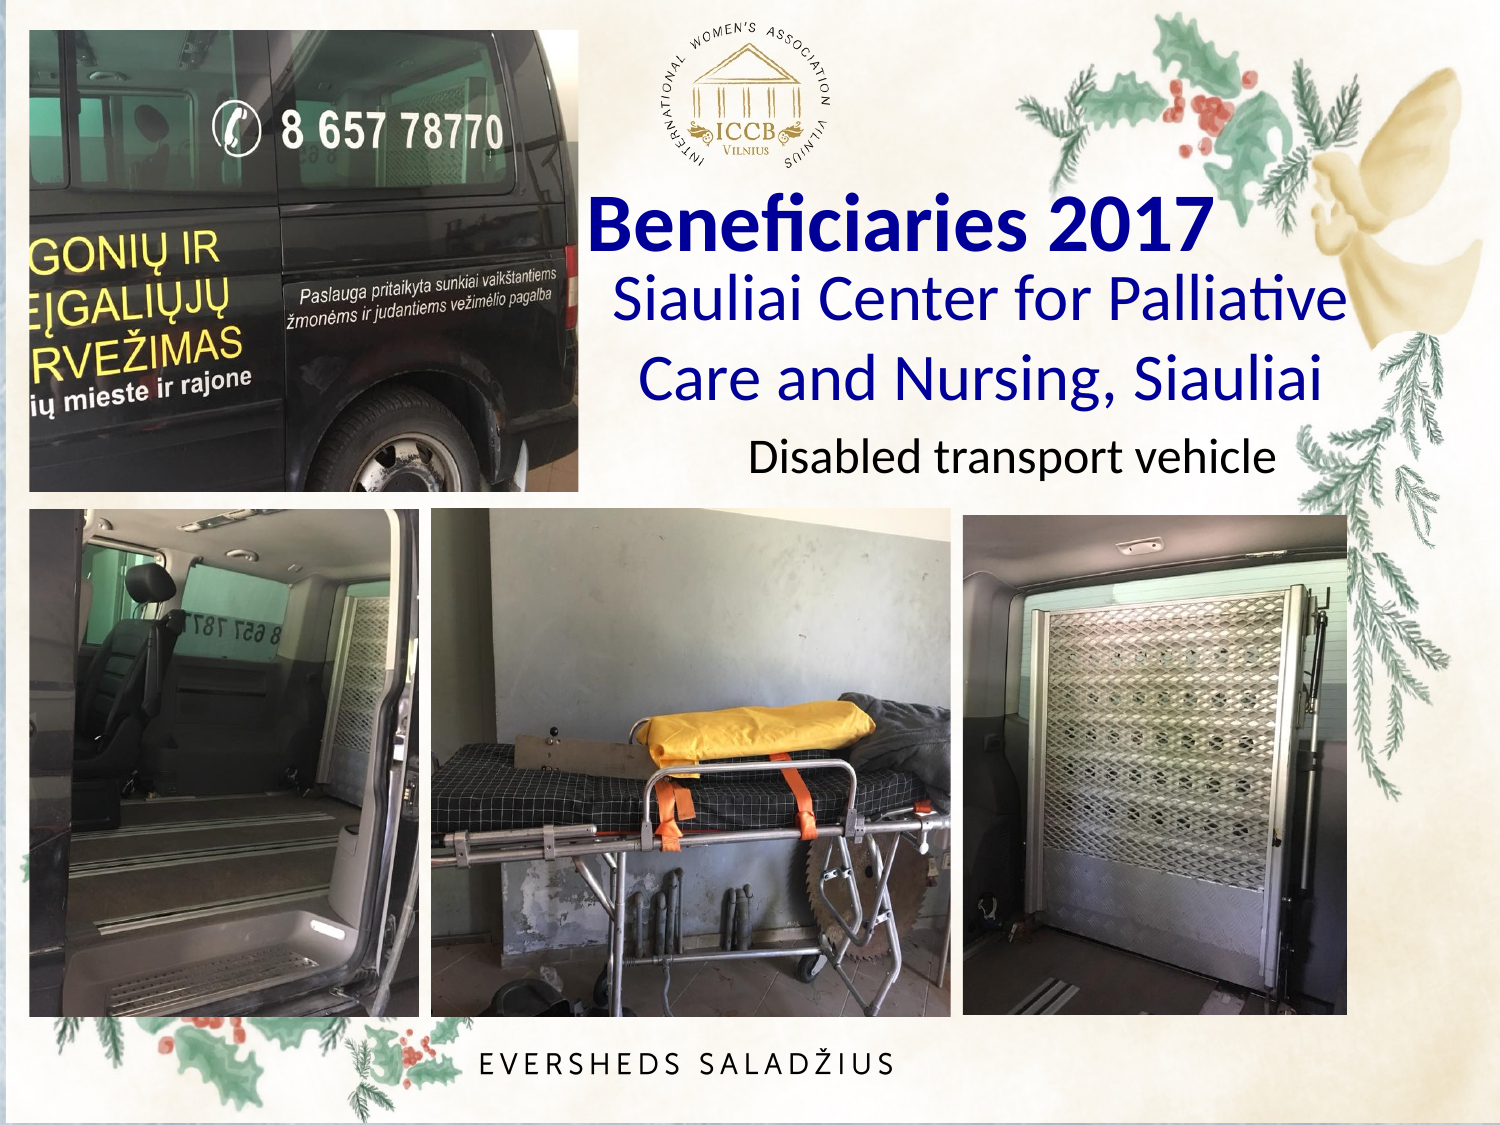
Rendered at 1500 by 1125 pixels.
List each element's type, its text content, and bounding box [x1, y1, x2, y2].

picture [0, 0, 1500, 1125]
text_box Beneficiaries 2017 [583, 160, 1320, 276]
text_box Siauliai Center for Palliative Care and Nursing, Siauliai Disabled transport vehicle [586, 246, 1376, 459]
